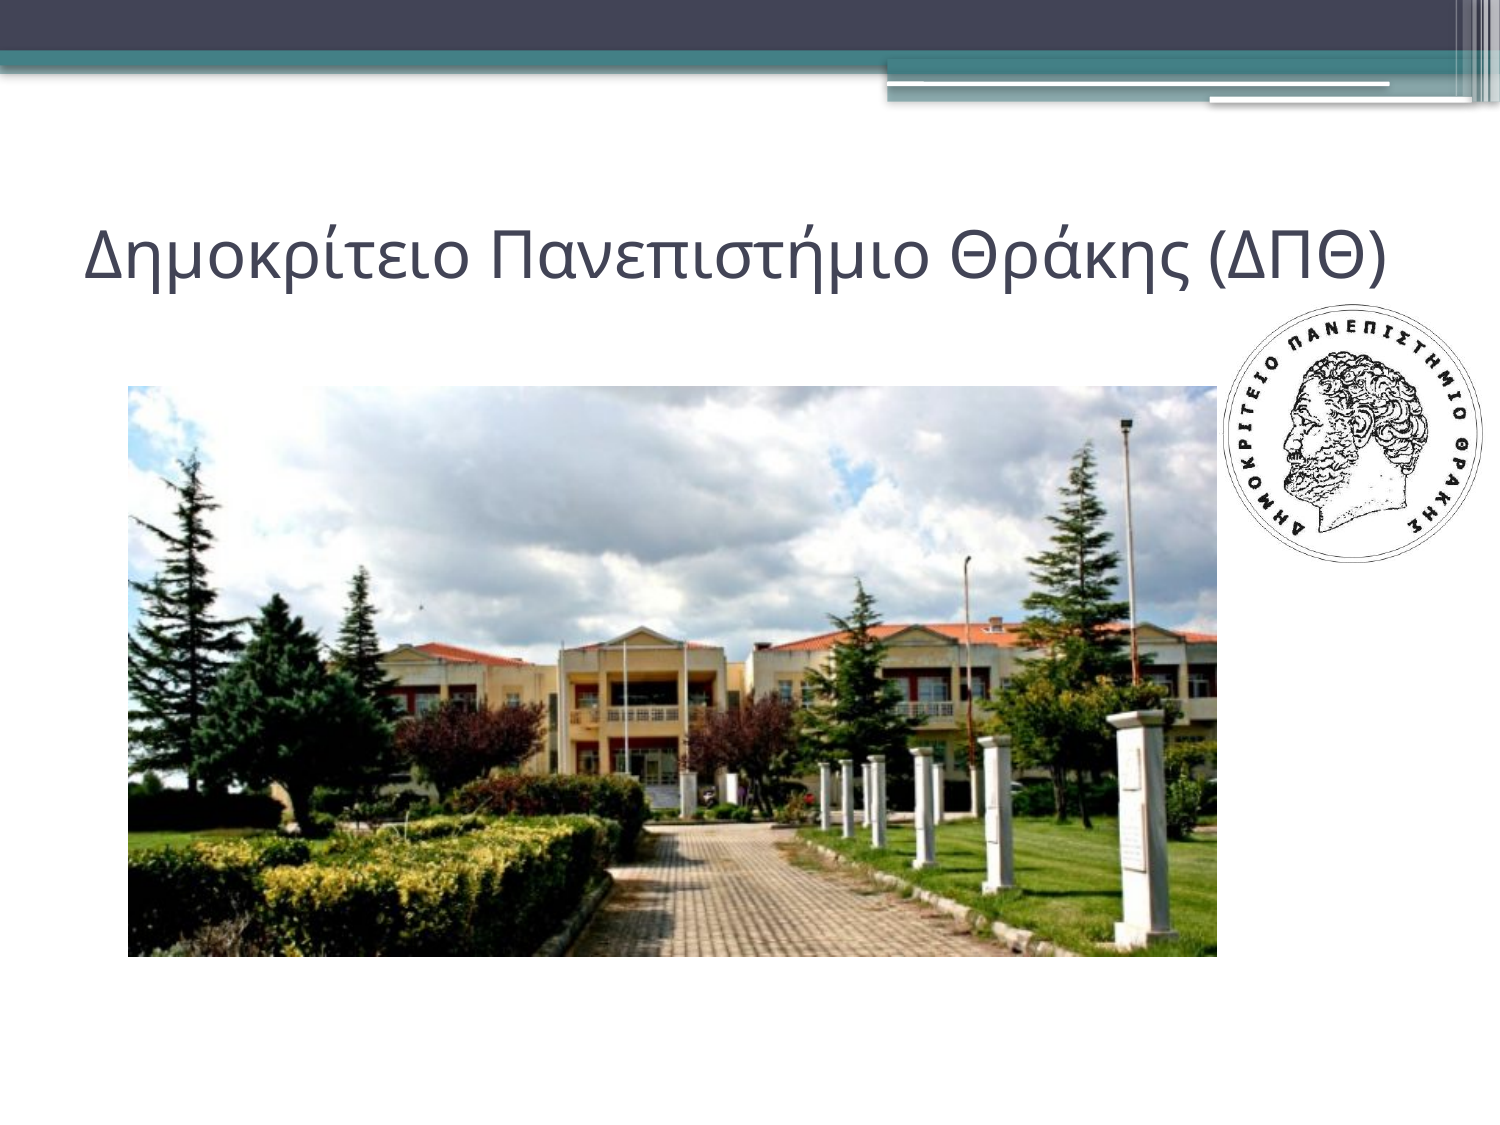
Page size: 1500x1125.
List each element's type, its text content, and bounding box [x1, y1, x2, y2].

picture [1219, 304, 1500, 563]
picture [128, 386, 1217, 958]
title Δημοκρίτειο Πανεπιστήμιο Θράκης (ΔΠΘ) [70, 164, 1421, 339]
